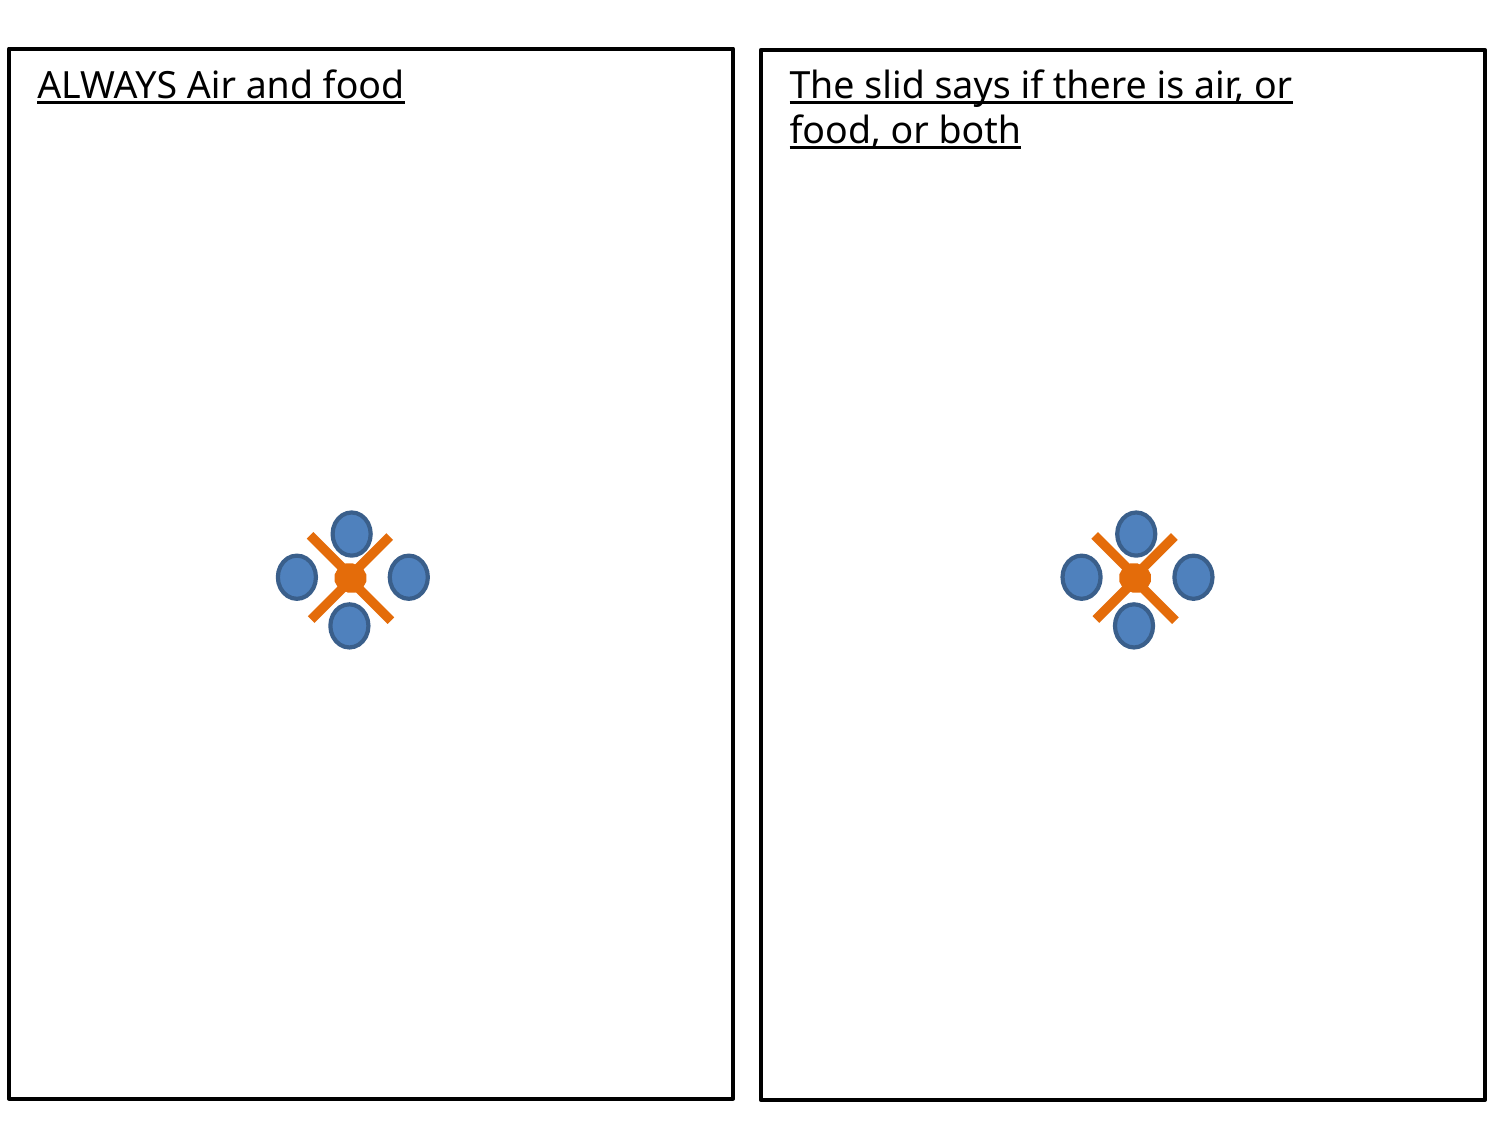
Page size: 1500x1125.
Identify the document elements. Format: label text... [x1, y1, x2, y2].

text_box [759, 48, 1487, 1102]
text_box The slid says if there is air, or food, or both [774, 53, 1326, 159]
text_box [277, 512, 429, 648]
text_box [7, 47, 735, 1101]
text_box ALWAYS Air and food [22, 53, 420, 114]
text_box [1062, 512, 1213, 648]
